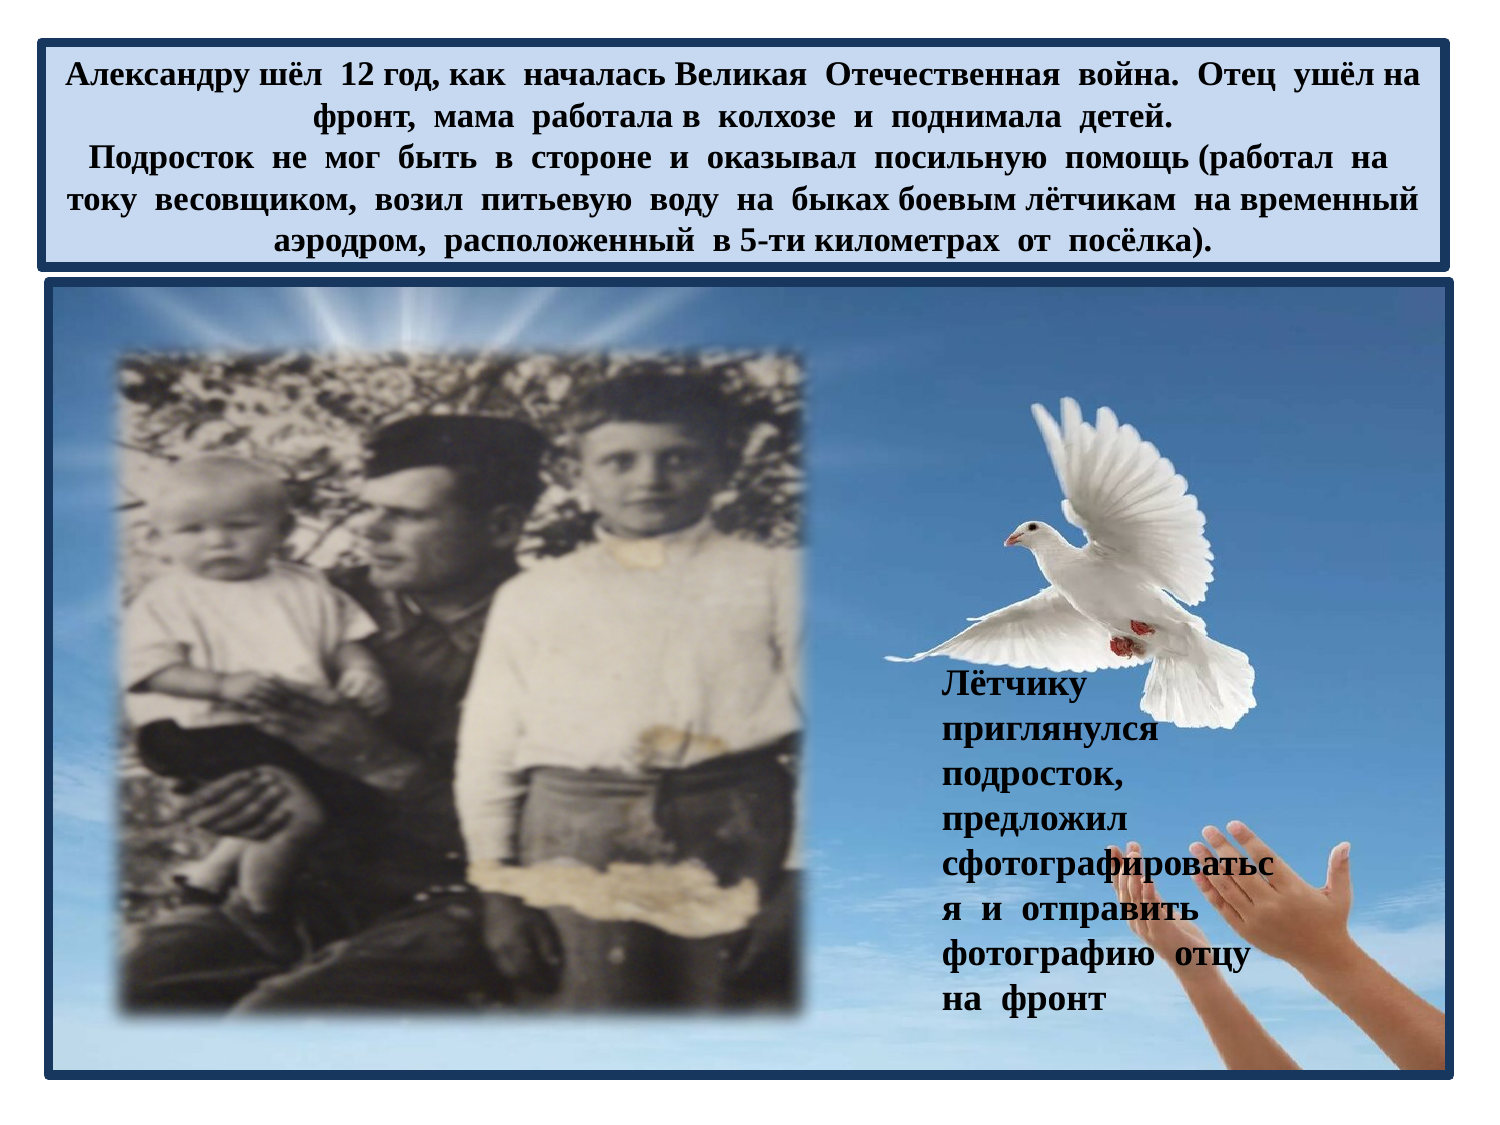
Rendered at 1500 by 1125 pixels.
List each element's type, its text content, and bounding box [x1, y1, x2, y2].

title Александру шёл 12 год, как началась Великая Отечественная война. Отец ушёл на фронт, мама работала в колхозе и поднимала детей. Подросток не мог быть в стороне и оказывал посильную помощь (работал на току весовщиком, возил питьевую воду на быках боевым лётчикам на временный аэродром, расположенный в 5-ти километрах от посёлка). [41, 42, 1446, 268]
picture [52, 286, 1446, 1071]
